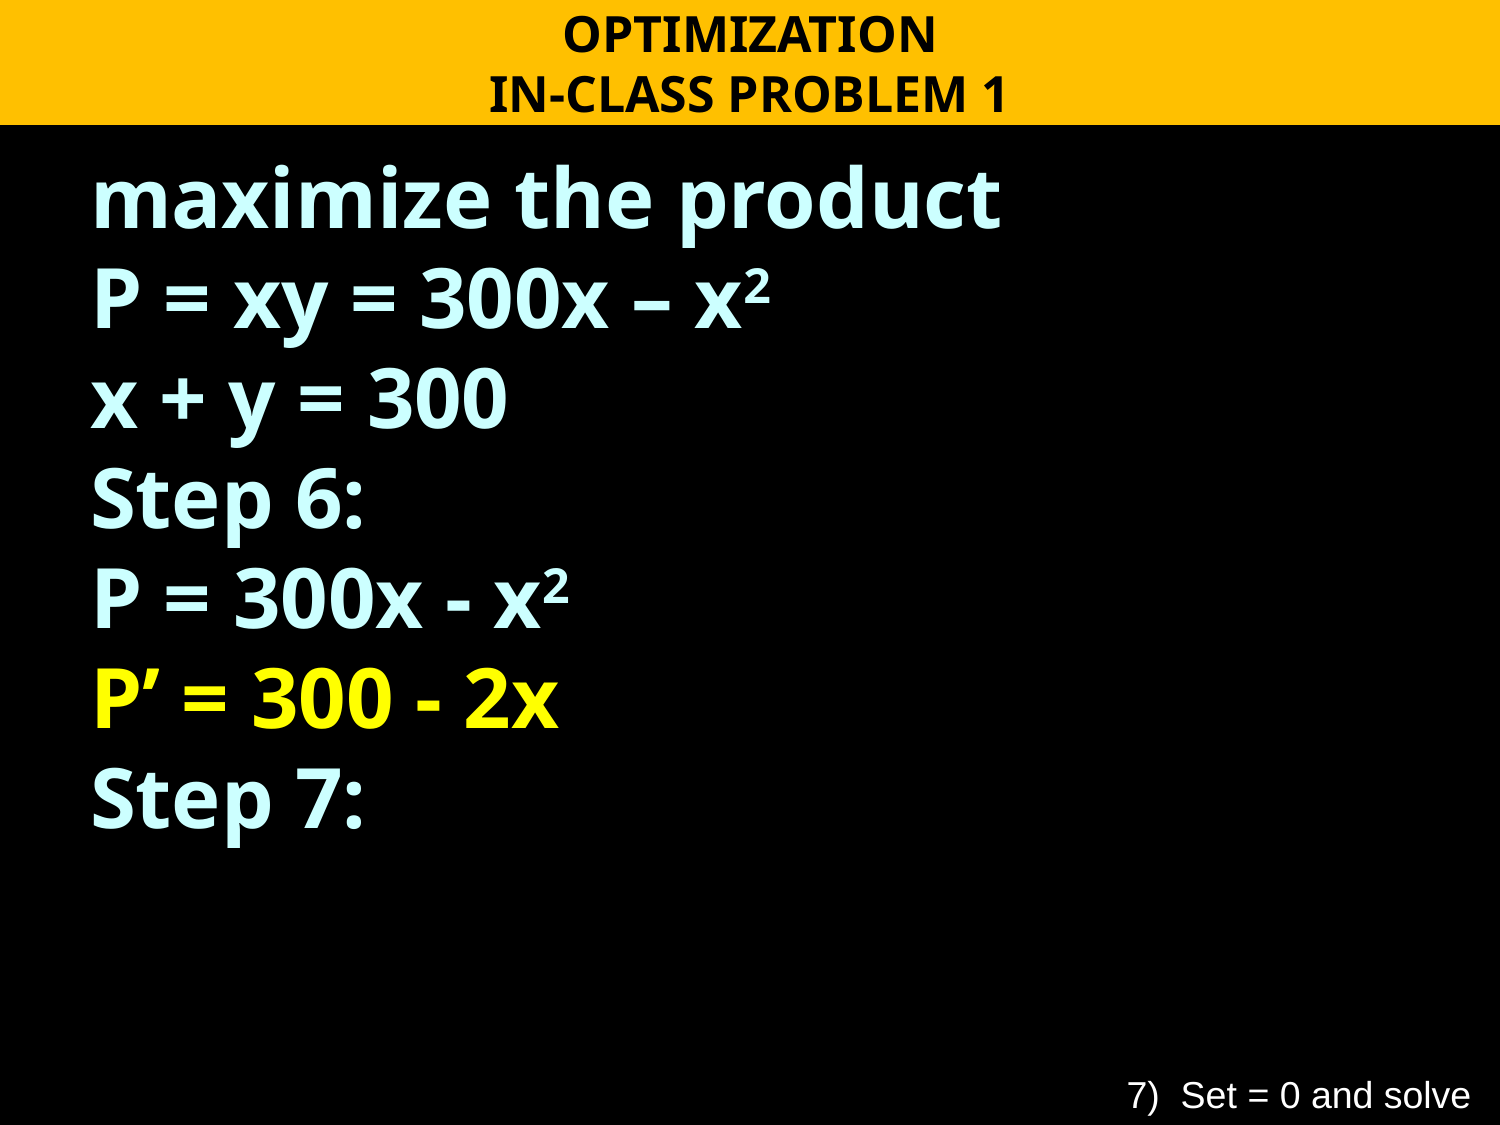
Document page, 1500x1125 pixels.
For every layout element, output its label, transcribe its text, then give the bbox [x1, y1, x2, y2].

list maximize the product P = xy = 300x – x2 x + y = 300 Step 6: P = 300x - x2 P’ = 300 - 2x Step 7: [75, 137, 1463, 1063]
text_box OPTIMIZATION IN-CLASS PROBLEM 1 [0, 0, 1500, 125]
text_box 7) Set = 0 and solve [1036, 1063, 1500, 1123]
